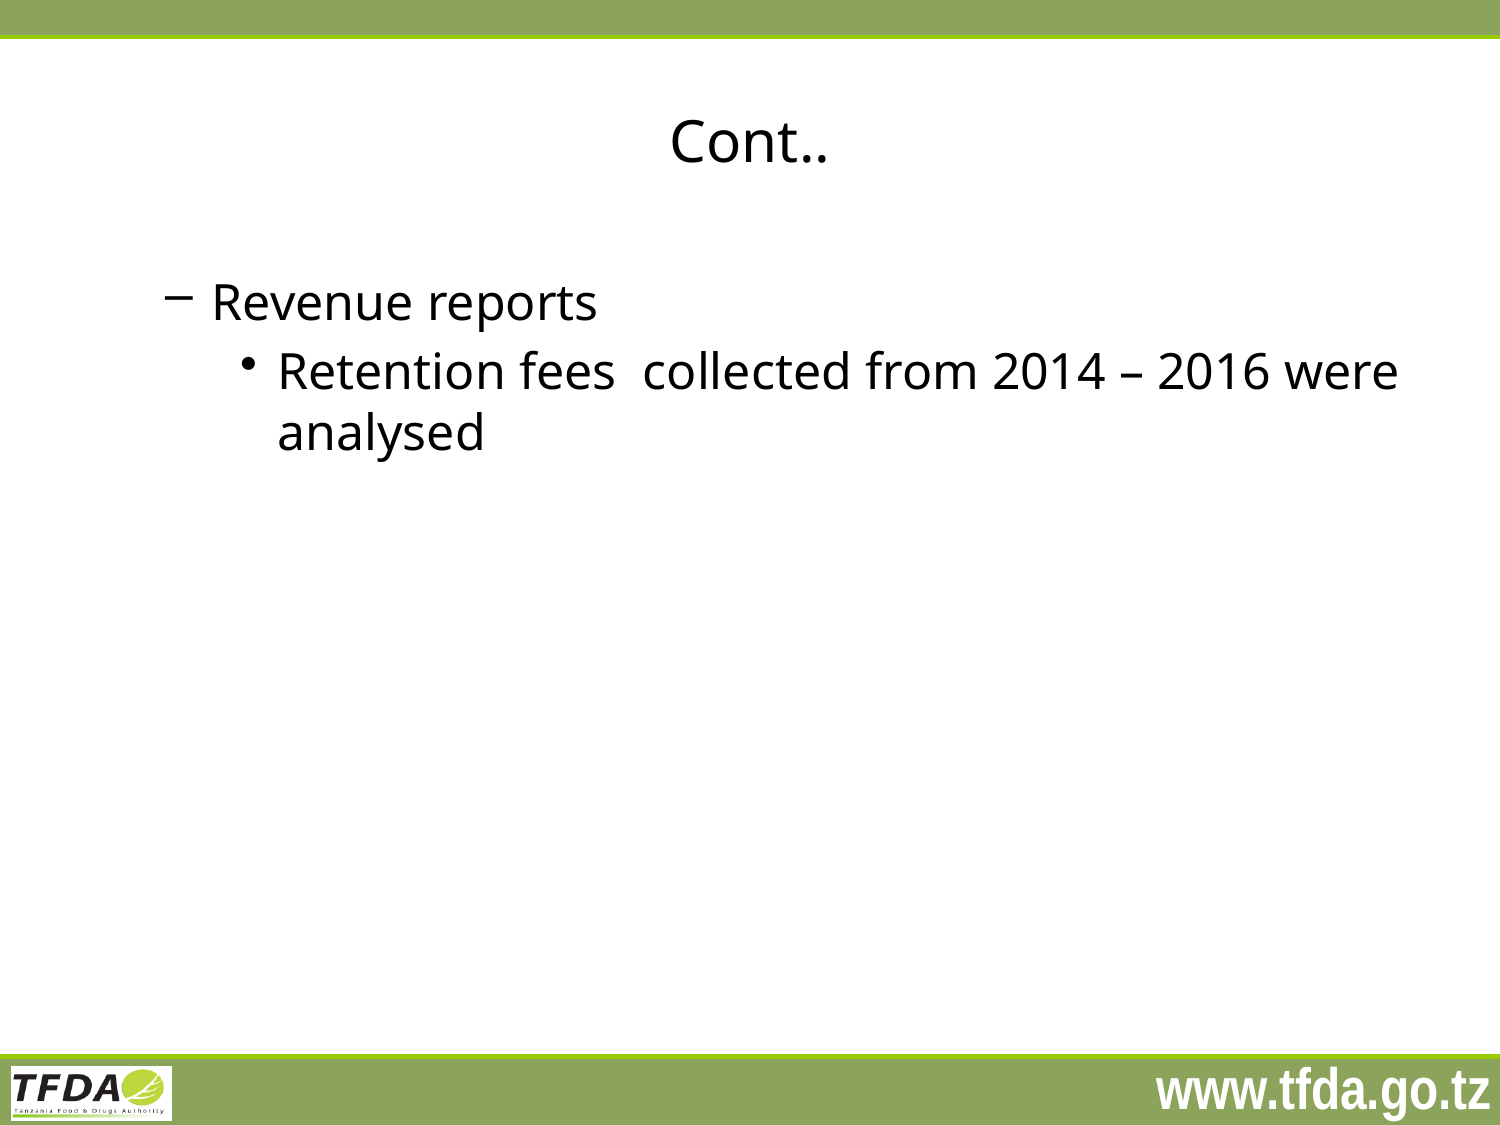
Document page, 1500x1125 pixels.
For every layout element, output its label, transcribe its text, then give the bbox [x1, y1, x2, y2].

list Revenue reports Retention fees collected from 2014 – 2016 were analysed [75, 262, 1425, 1005]
title Cont.. [75, 45, 1425, 233]
picture [11, 1066, 172, 1121]
